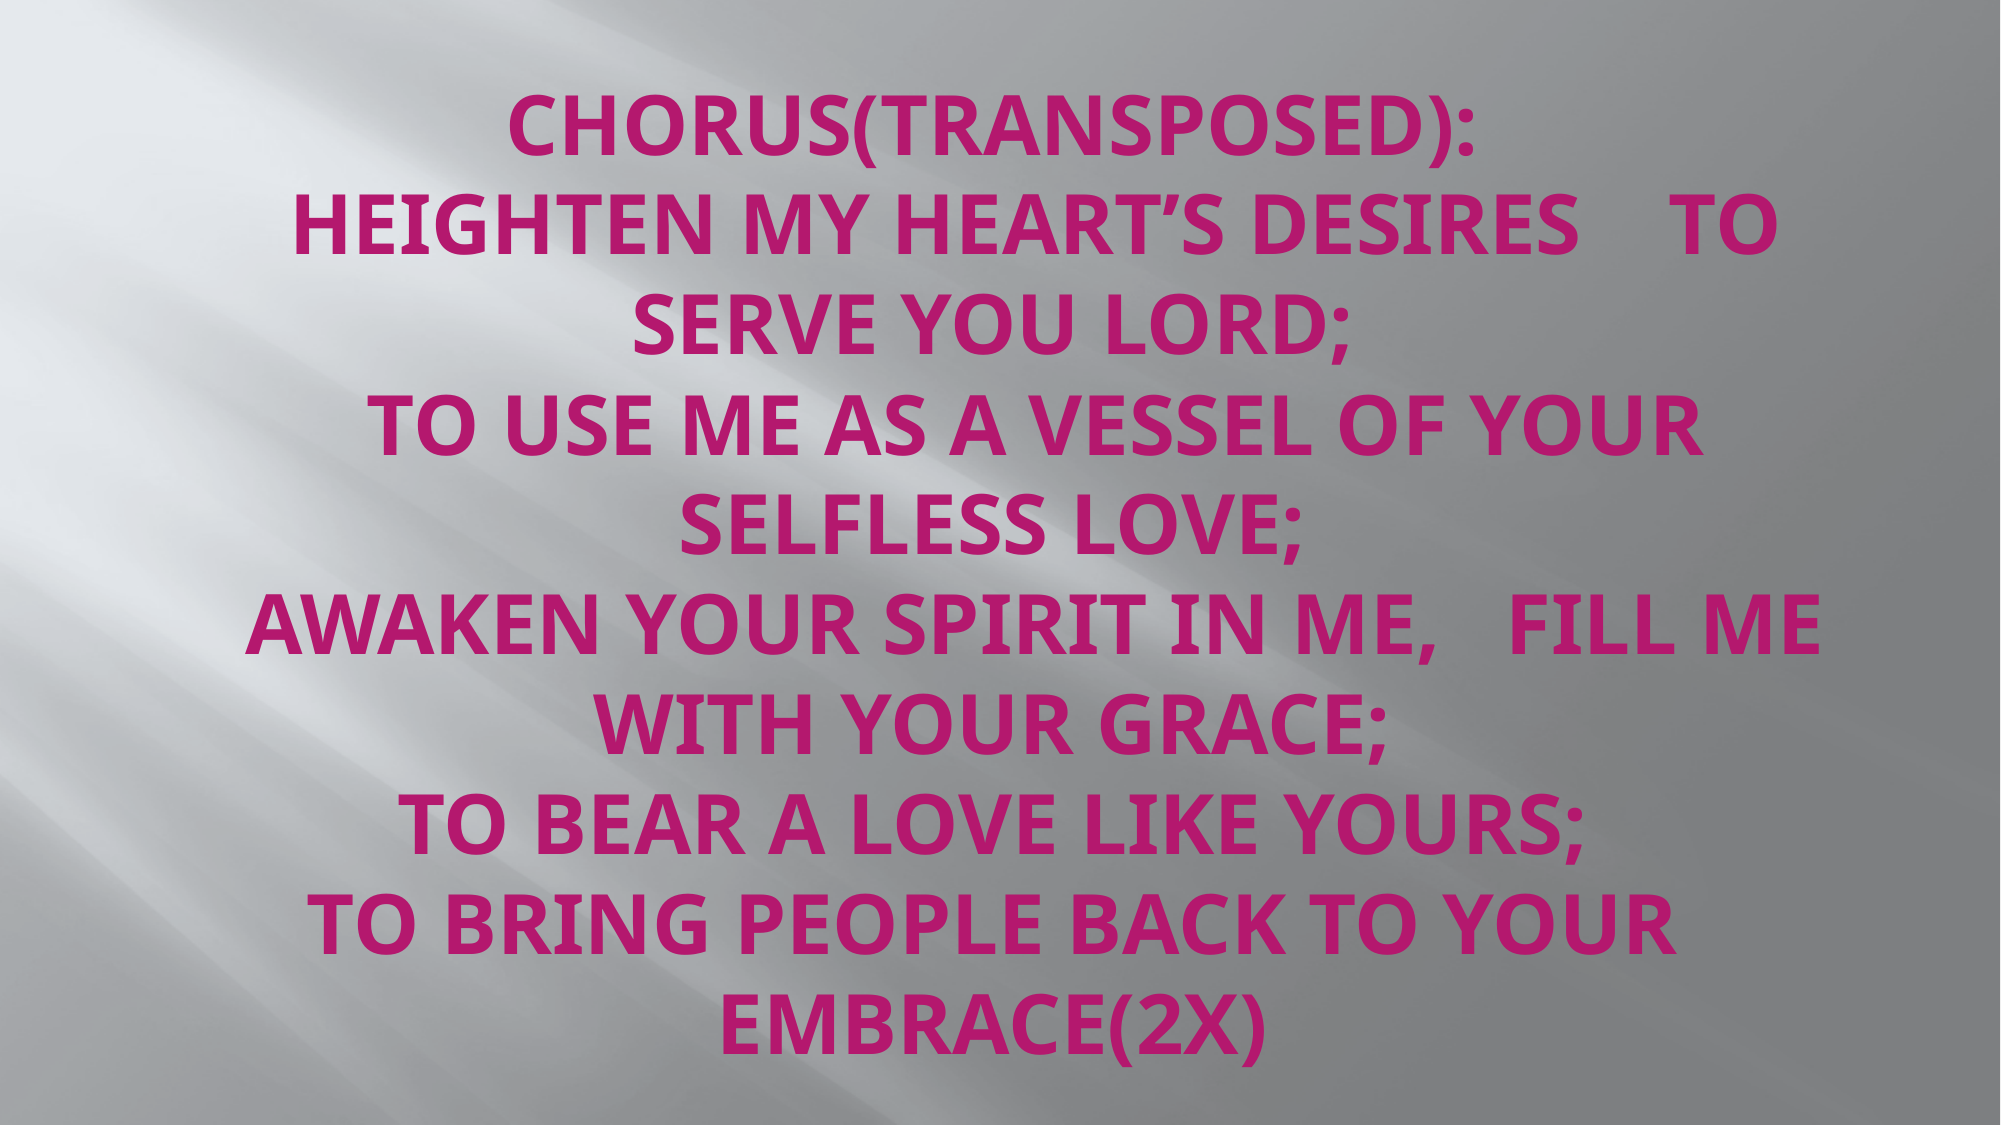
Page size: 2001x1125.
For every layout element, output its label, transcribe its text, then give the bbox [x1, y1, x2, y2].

title Chorus(TRANSPOSED): Heighten my heart’s desires to serve You Lord; To use me as a vessel of Your selfless love; Awaken Your spirit in me, fill me with Your grace; To bear a love like Yours; To bring people back to Your embrace(2x) [92, 43, 1893, 1100]
